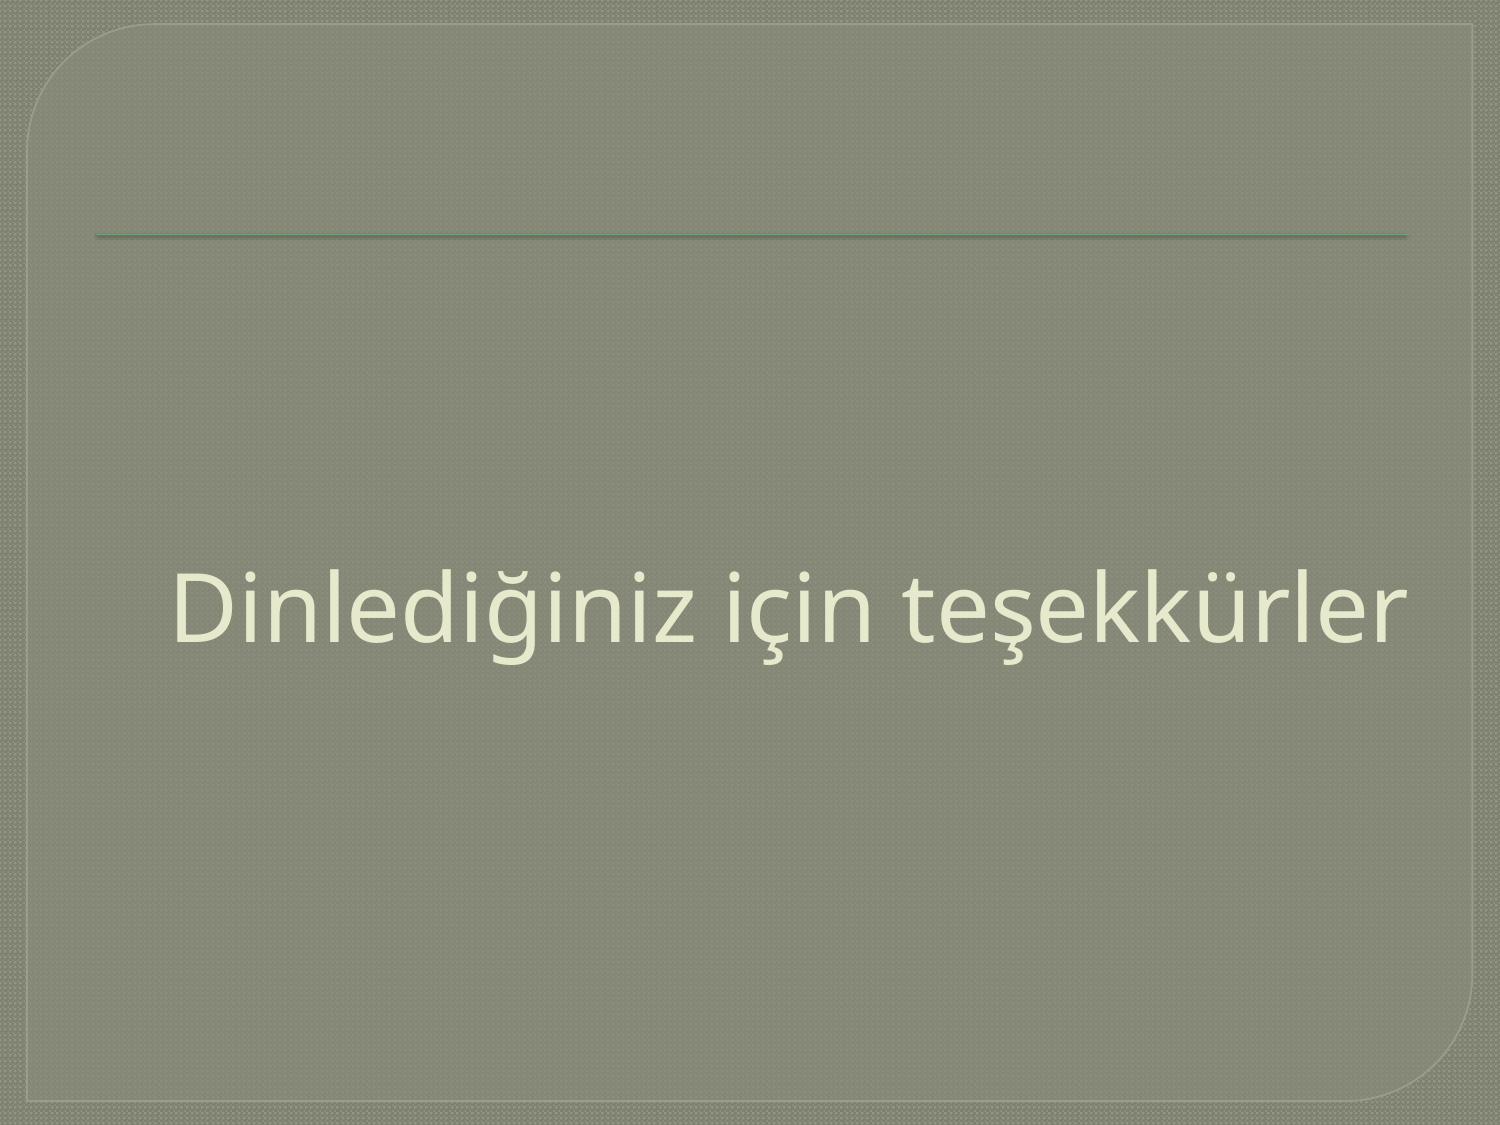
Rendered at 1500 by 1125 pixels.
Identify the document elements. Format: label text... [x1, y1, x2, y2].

title Dinlediğiniz için teşekkürler [75, 444, 1425, 669]
